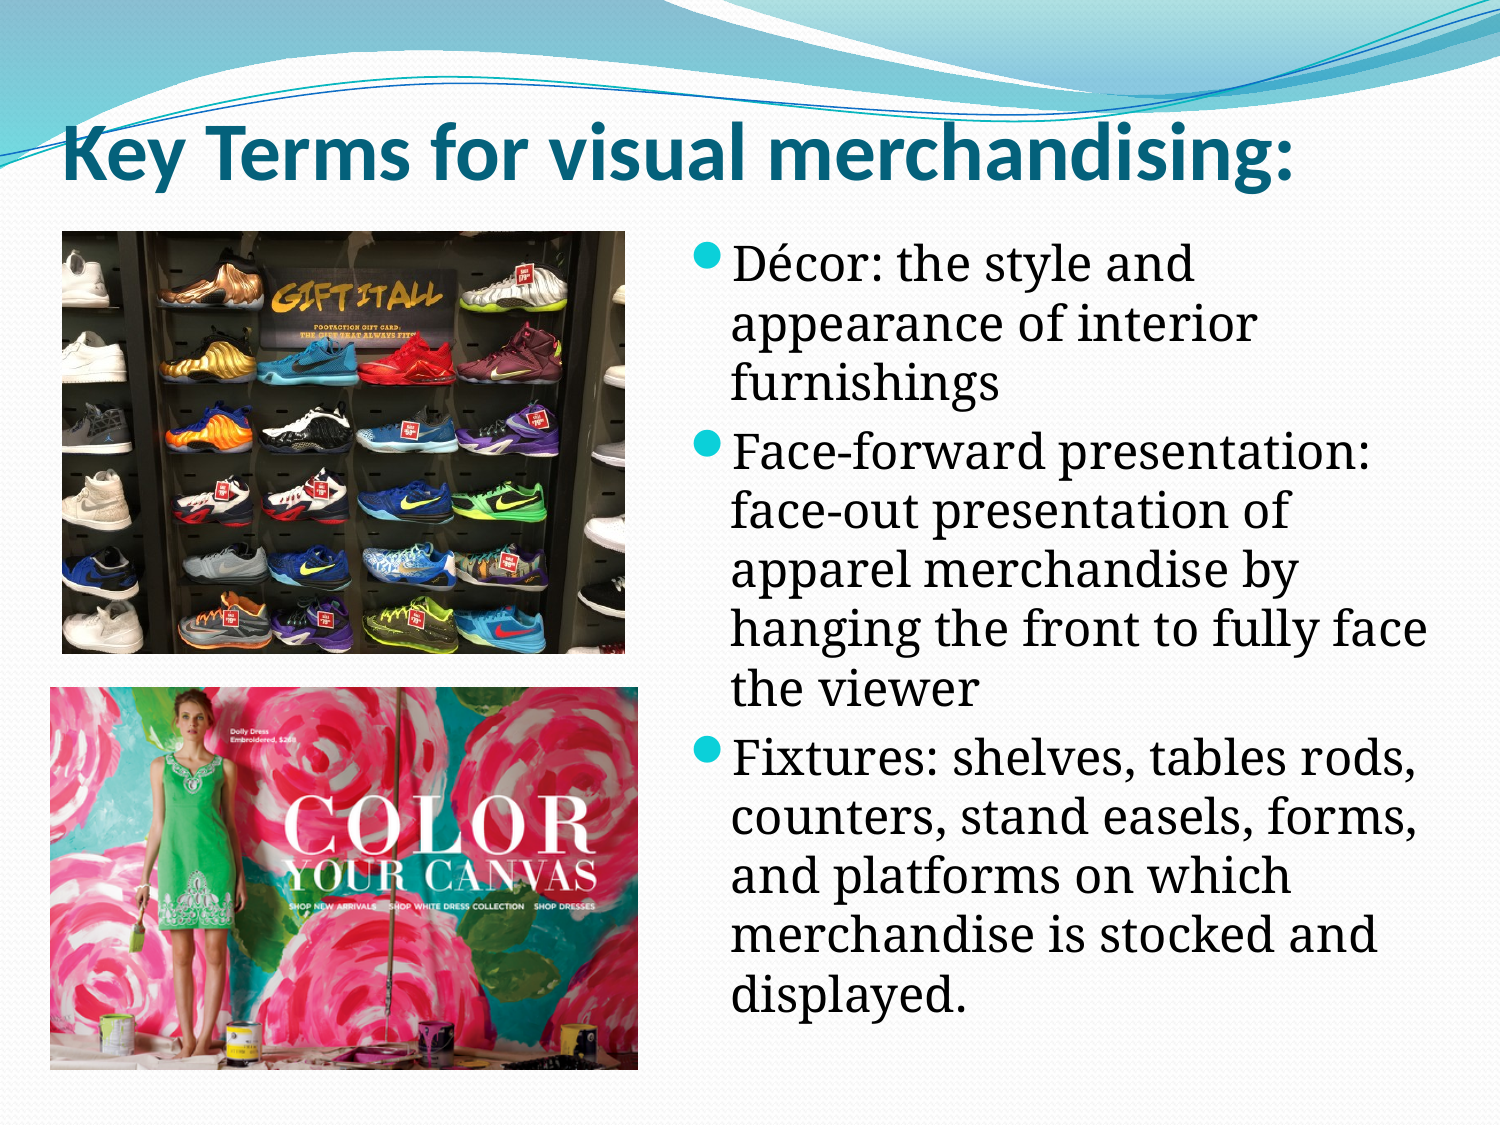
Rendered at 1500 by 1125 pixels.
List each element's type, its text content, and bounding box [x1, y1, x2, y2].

title Key Terms for visual merchandising: [62, 62, 1413, 197]
picture [62, 230, 626, 654]
list Décor: the style and appearance of interior furnishings Face-forward presentation: face-out presentation of apparel merchandise by hanging the front to fully face the viewer Fixtures: shelves, tables rods, counters, stand easels, forms, and platforms on which merchandise is stocked and displayed. [675, 224, 1463, 1038]
picture [49, 687, 638, 1070]
